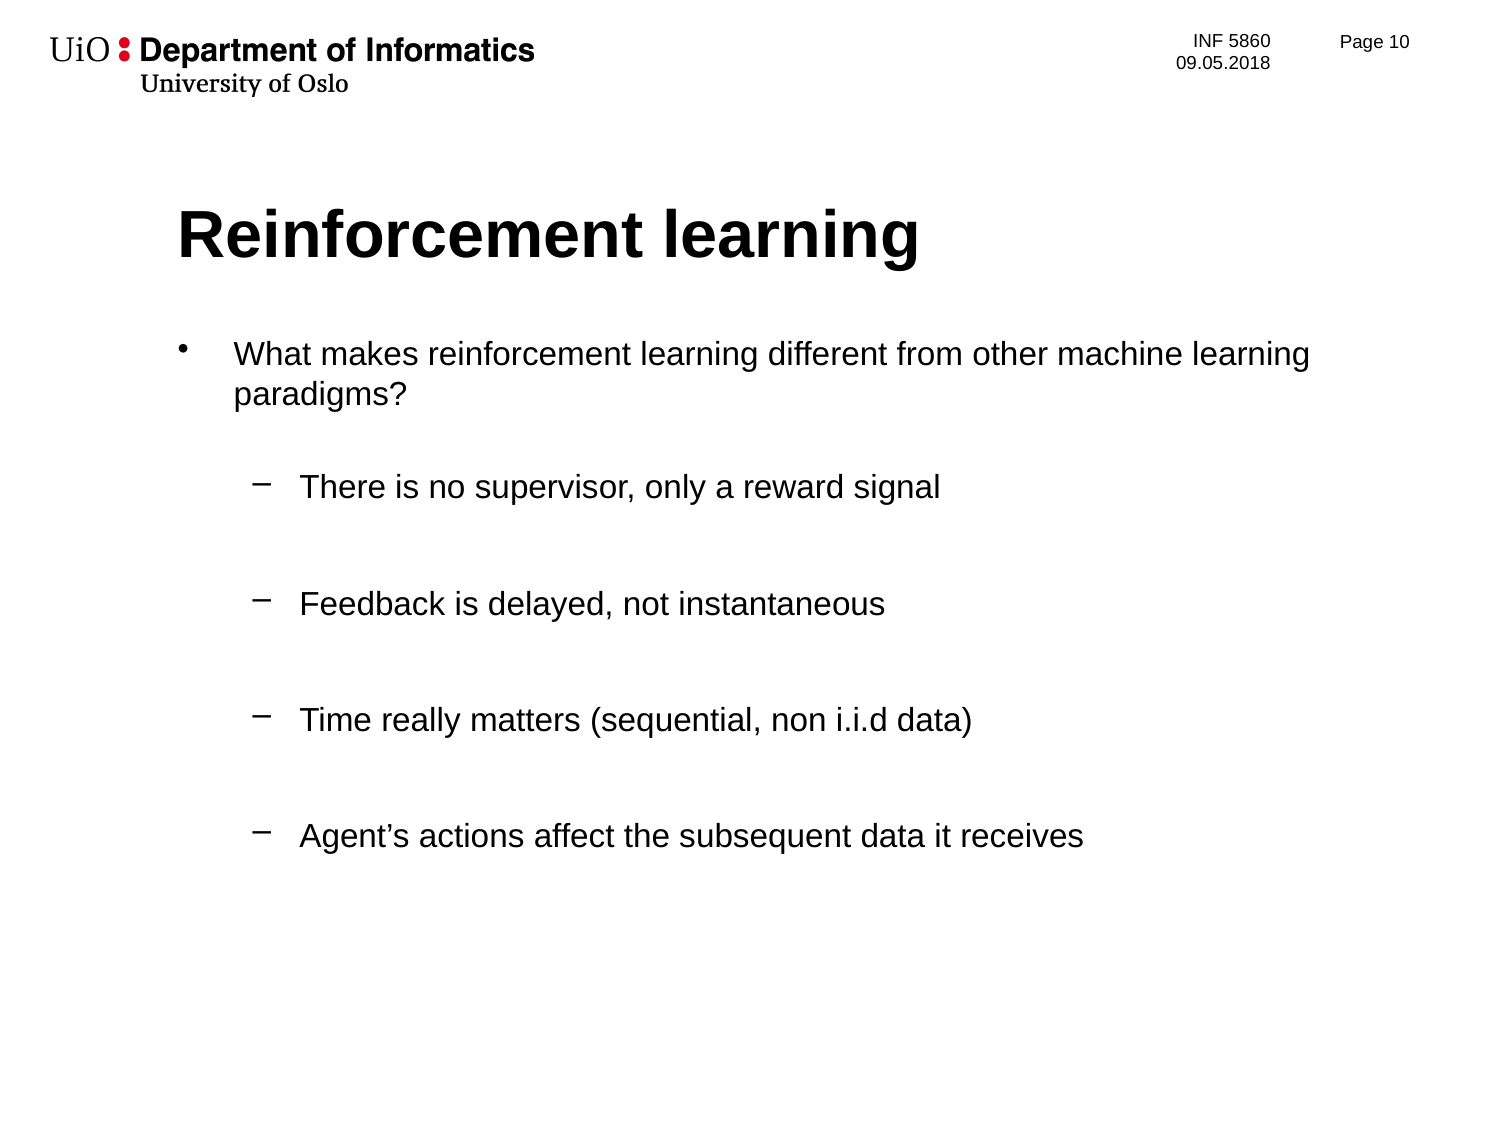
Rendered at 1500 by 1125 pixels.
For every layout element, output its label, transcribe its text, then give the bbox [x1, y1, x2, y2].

title Reinforcement learning [162, 137, 1425, 324]
list What makes reinforcement learning different from other machine learning paradigms? There is no supervisor, only a reward signal Feedback is delayed, not instantaneous Time really matters (sequential, non i.i.d data) Agent’s actions affect the subsequent data it receives [162, 324, 1425, 1000]
slide_number Page 11 [1317, 21, 1426, 98]
picture [50, 37, 534, 97]
